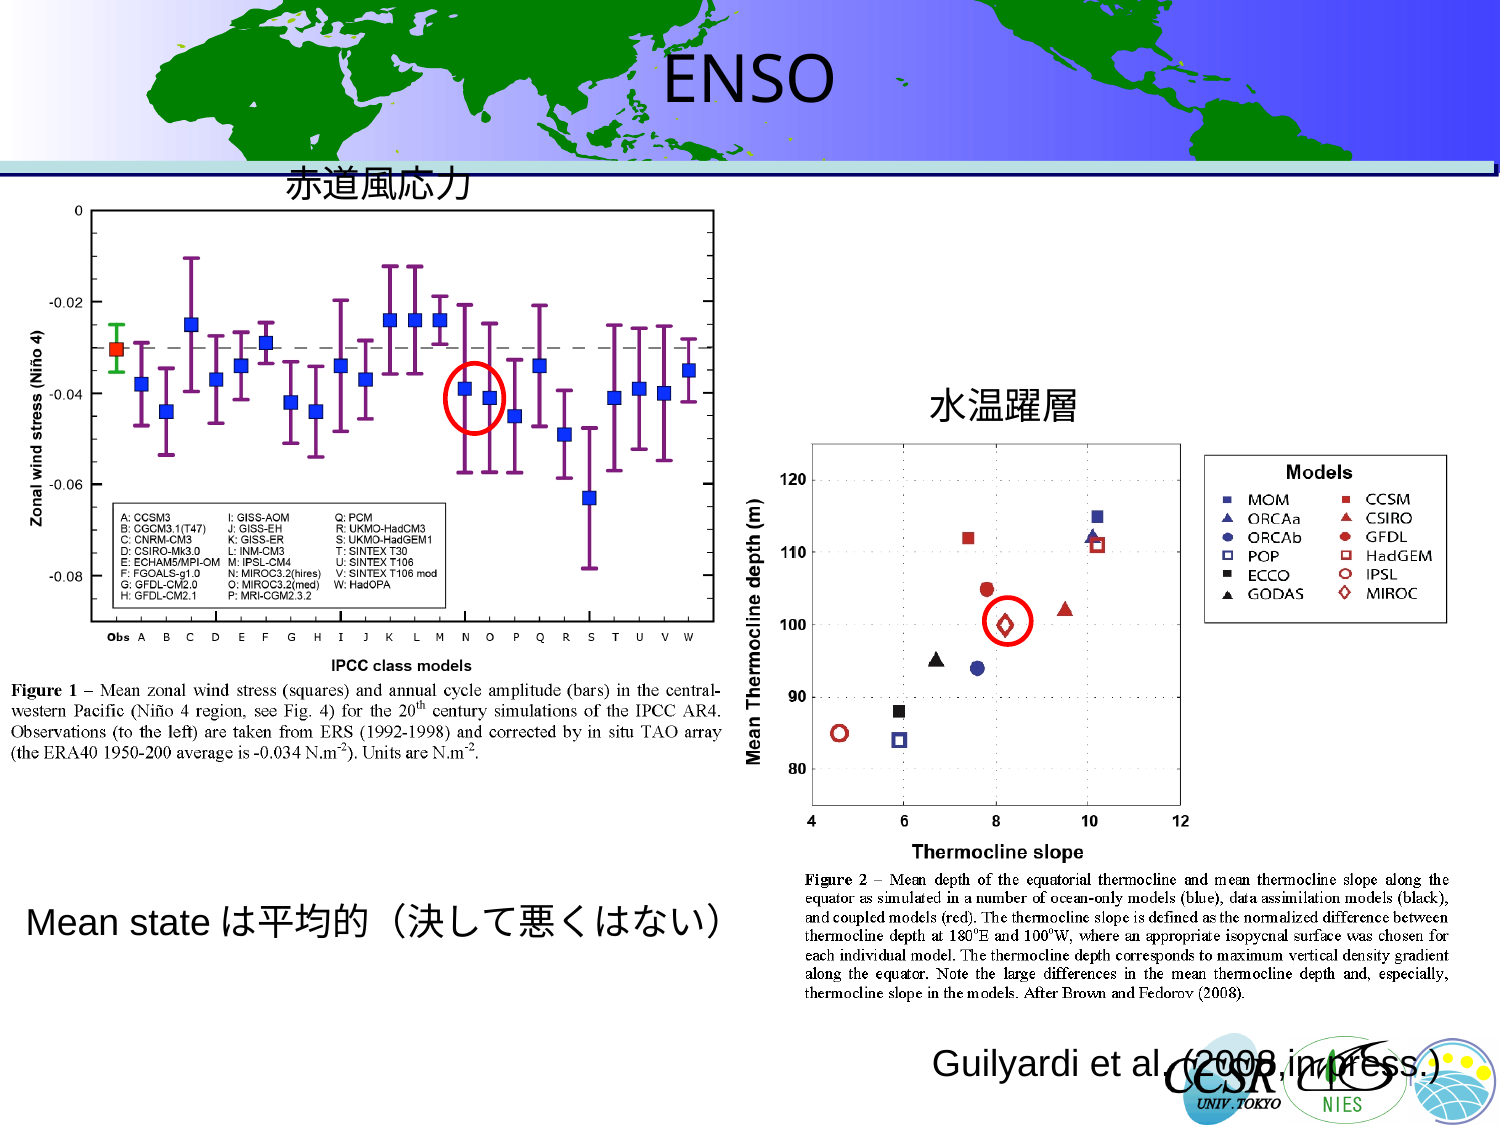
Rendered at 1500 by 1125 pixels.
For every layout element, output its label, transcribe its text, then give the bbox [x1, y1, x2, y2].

text_box Guilyardi et al. (2008,in press.) [917, 1031, 1457, 1091]
picture [1409, 1038, 1500, 1125]
picture [737, 433, 1459, 1008]
text_box 赤道風応力 [270, 152, 488, 197]
text_box 水温躍層 [915, 374, 1095, 431]
text_box Mean stateは平均的（決して悪くはない） [10, 890, 732, 951]
picture [1283, 1091, 1407, 1124]
picture [1163, 1091, 1282, 1125]
title ENSO [46, 0, 1454, 153]
picture [0, 198, 729, 767]
